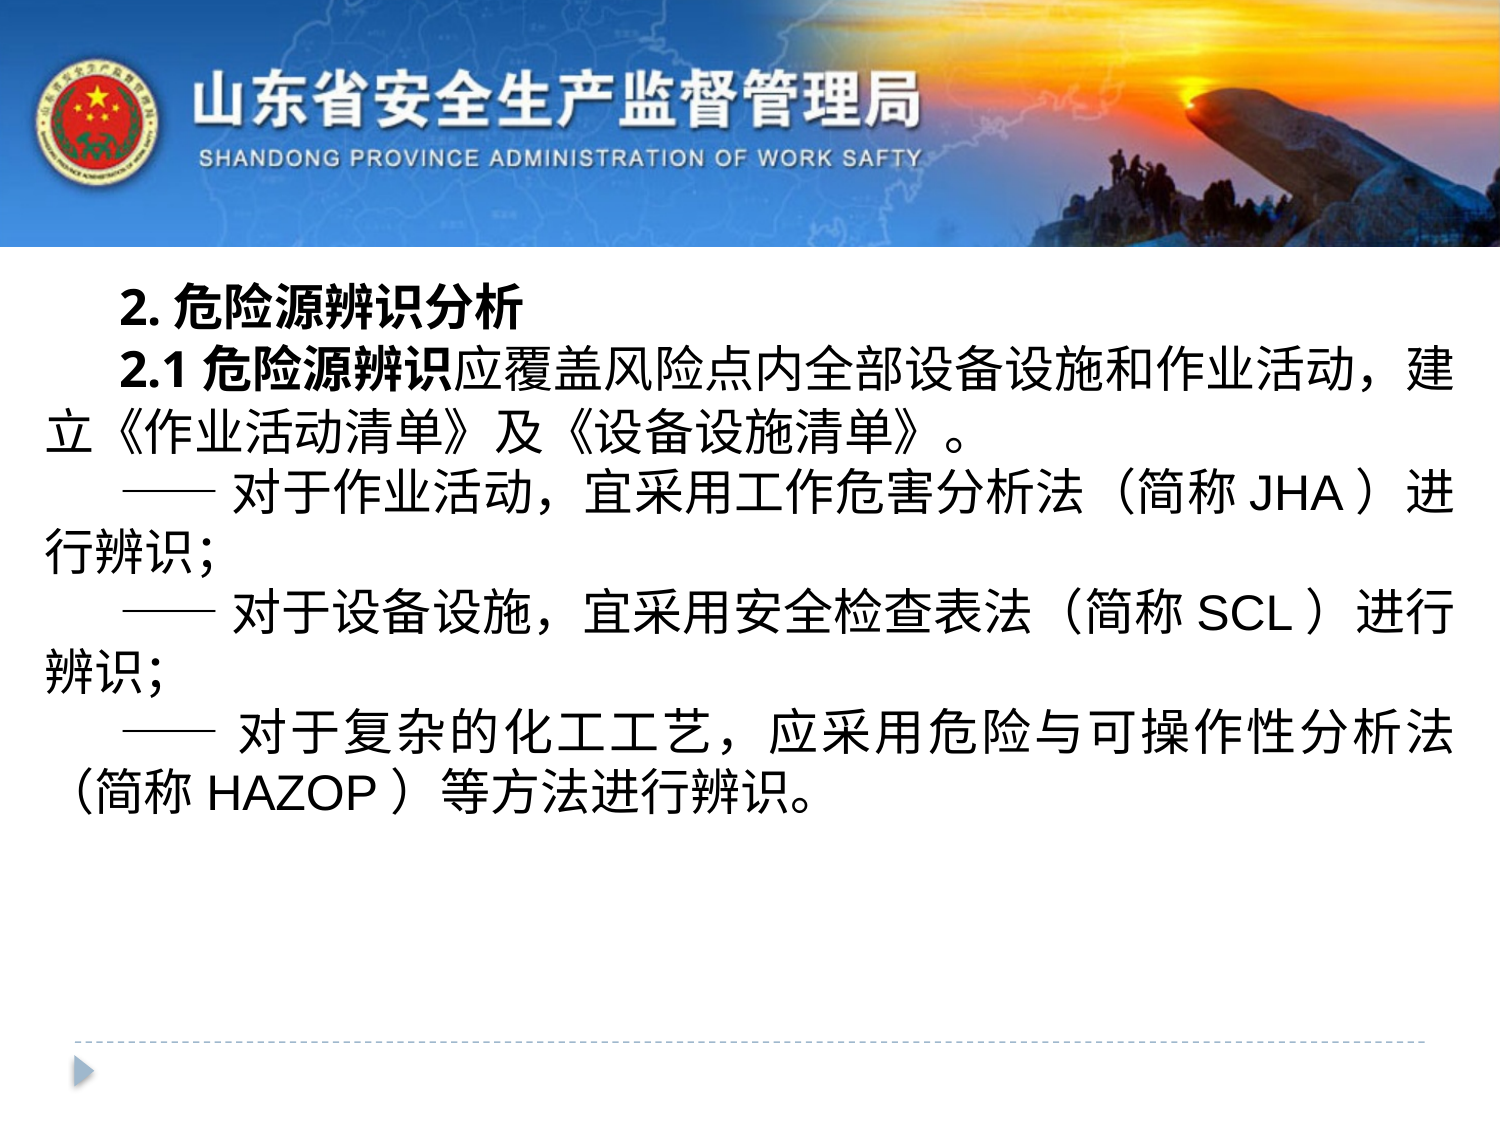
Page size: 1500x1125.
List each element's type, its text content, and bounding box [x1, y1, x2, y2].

picture [0, 0, 1500, 247]
text_box 2.危险源辨识分析 2.1危险源辨识应覆盖风险点内全部设备设施和作业活动，建立《作业活动清单》及《设备设施清单》。 ——对于作业活动，宜采用工作危害分析法（简称JHA）进行辨识； ——对于设备设施，宜采用安全检查表法（简称SCL）进行辨识； ——对于复杂的化工工艺，应采用危险与可操作性分析法（简称HAZOP）等方法进行辨识。 [29, 265, 1471, 828]
